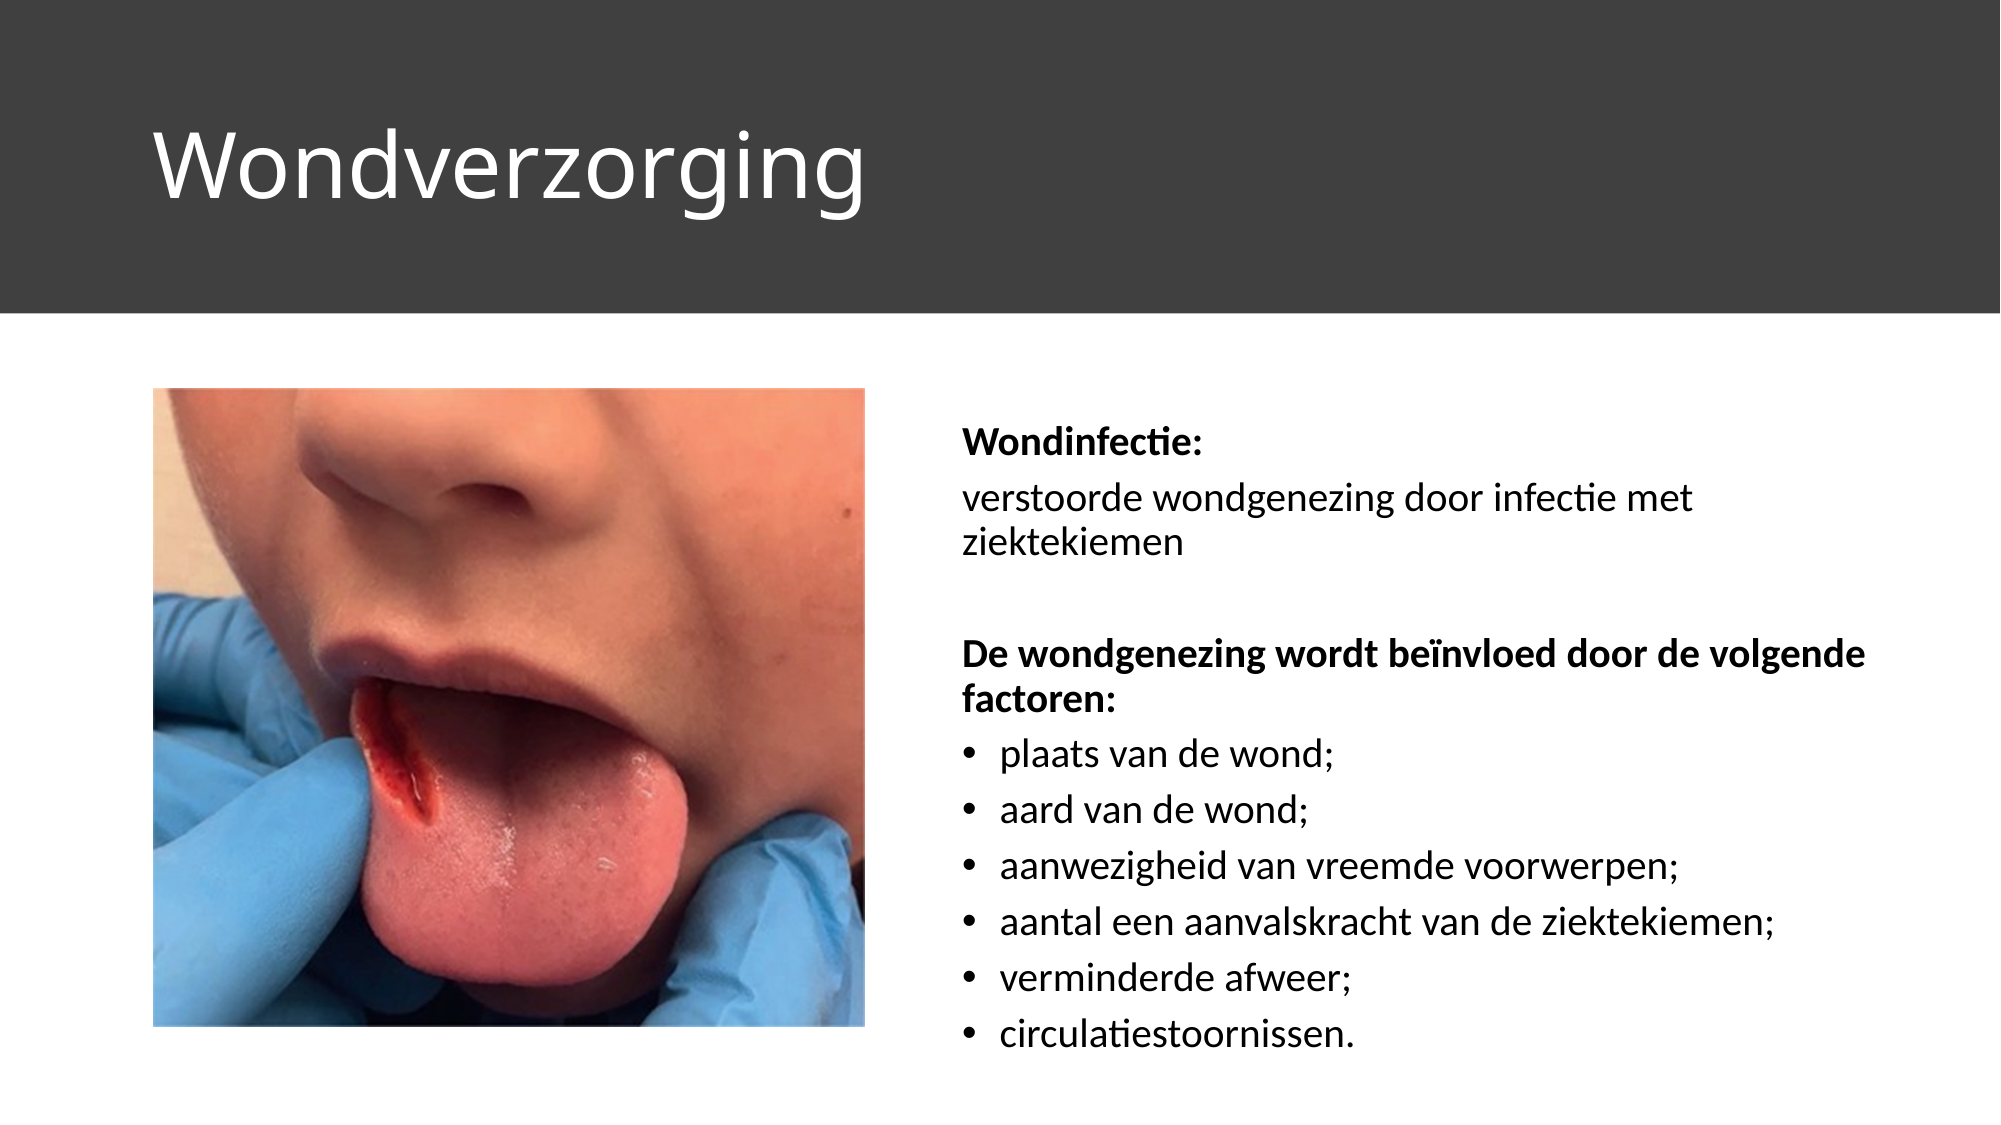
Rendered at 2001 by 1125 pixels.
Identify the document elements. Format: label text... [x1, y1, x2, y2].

list Wondinfectie: verstoorde wondgenezing door infectie met ziektekiemen De wondgenezing wordt beïnvloed door de volgende factoren: plaats van de wond; aard van de wond; aanwezigheid van vreemde voorwerpen; aantal een aanvalskracht van de ziektekiemen; verminderde afweer; circulatiestoornissen. [947, 373, 1908, 1066]
text_box [0, 0, 2000, 314]
title Wondverzorging [137, 59, 1863, 278]
picture [153, 388, 865, 1027]
